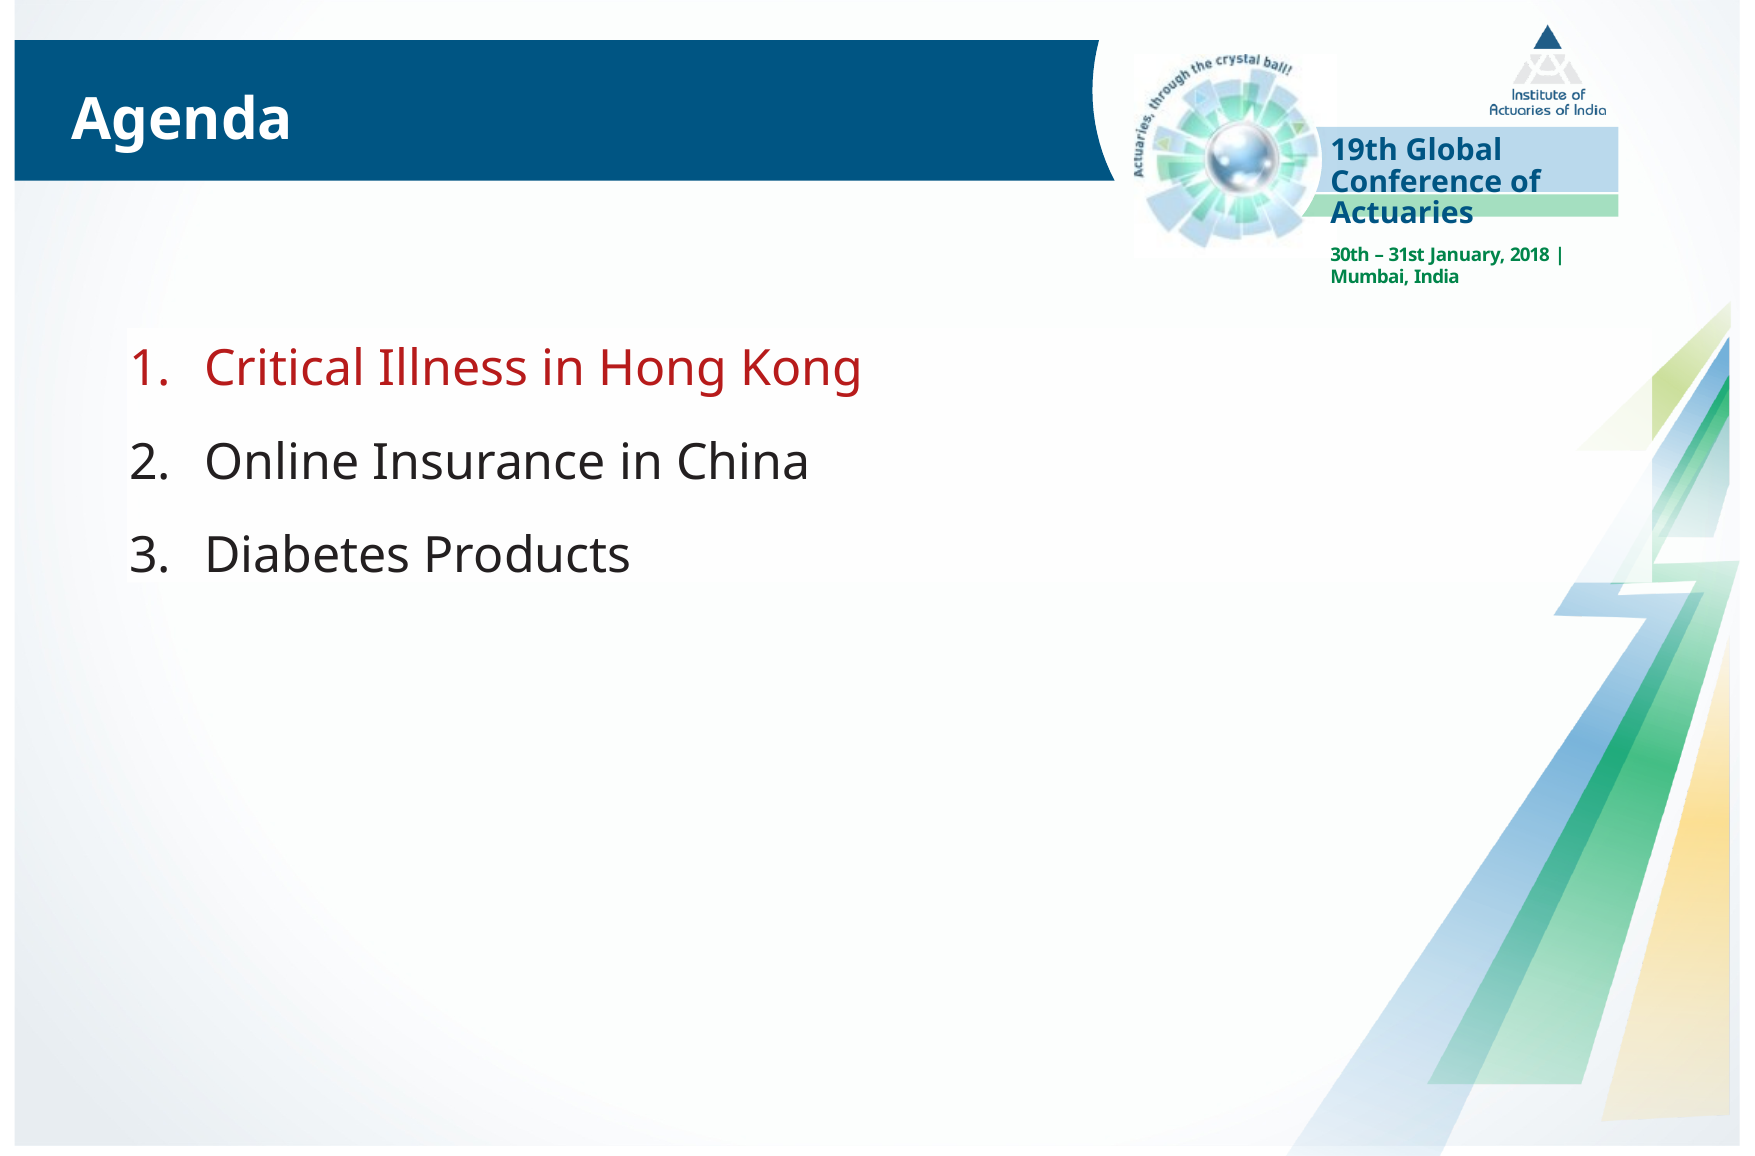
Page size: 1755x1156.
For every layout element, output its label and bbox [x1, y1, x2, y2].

picture [14, 0, 1740, 1156]
text_box [1133, 24, 1619, 288]
